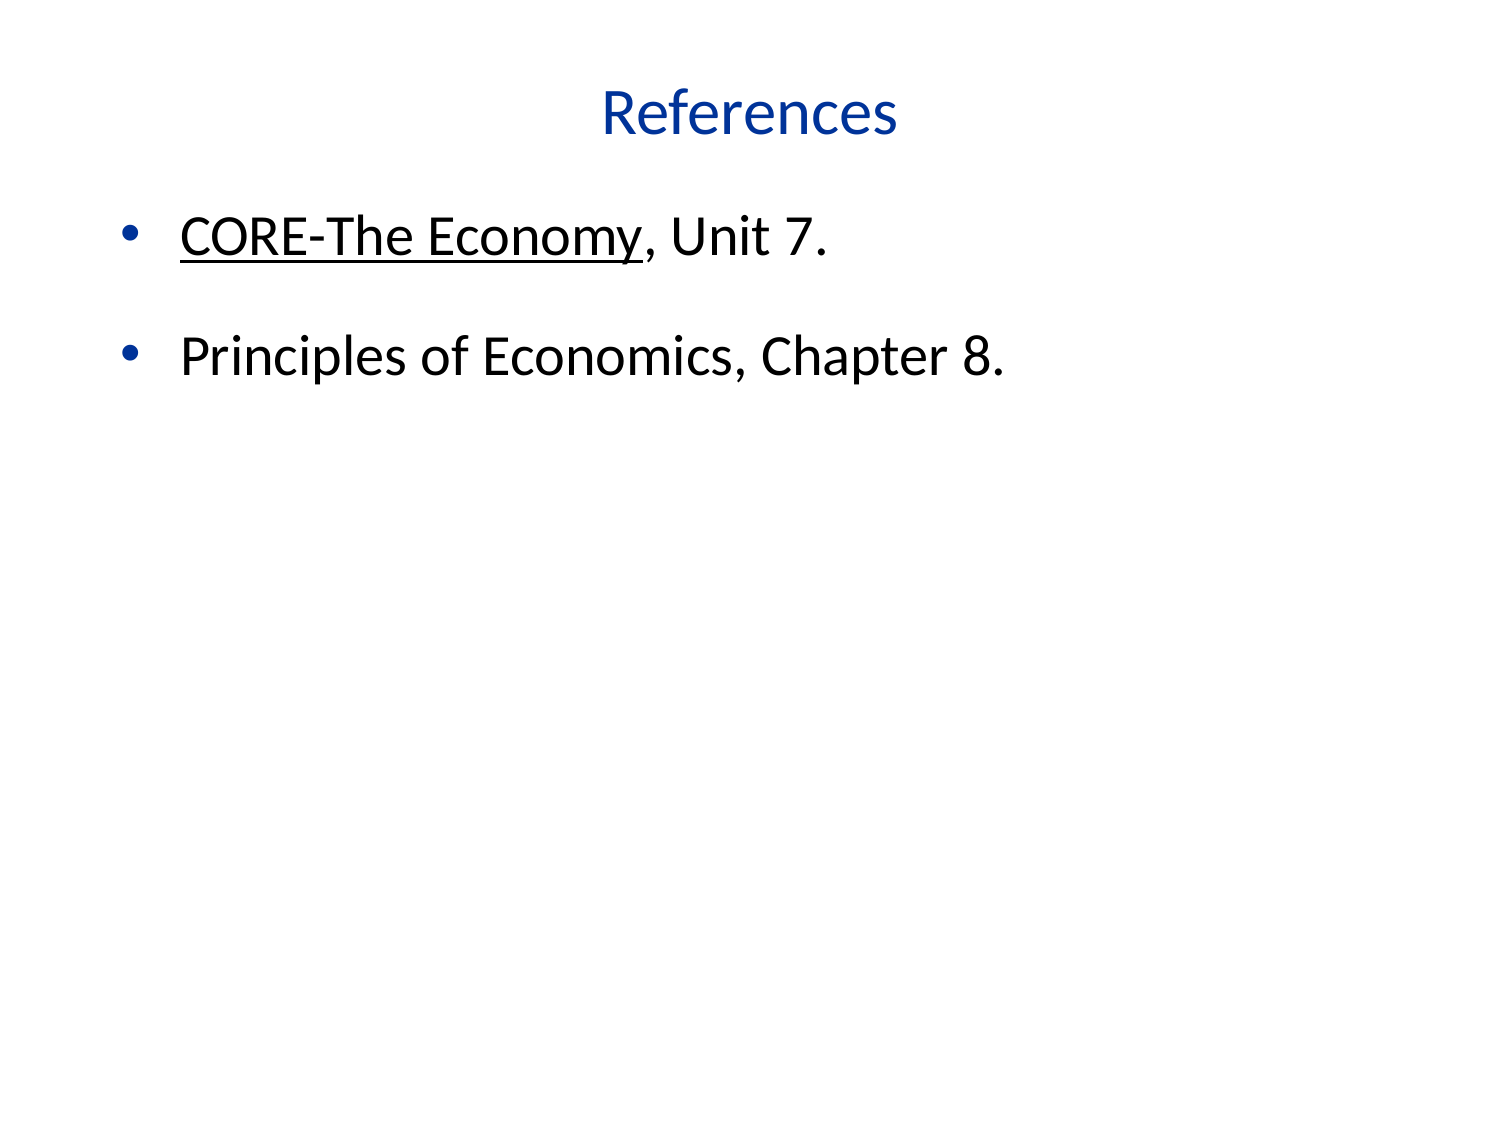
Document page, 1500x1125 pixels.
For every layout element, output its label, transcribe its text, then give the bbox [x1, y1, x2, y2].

list References CORE-The Economy, Unit 7. Principles of Economics, Chapter 8. [105, 67, 1395, 1058]
